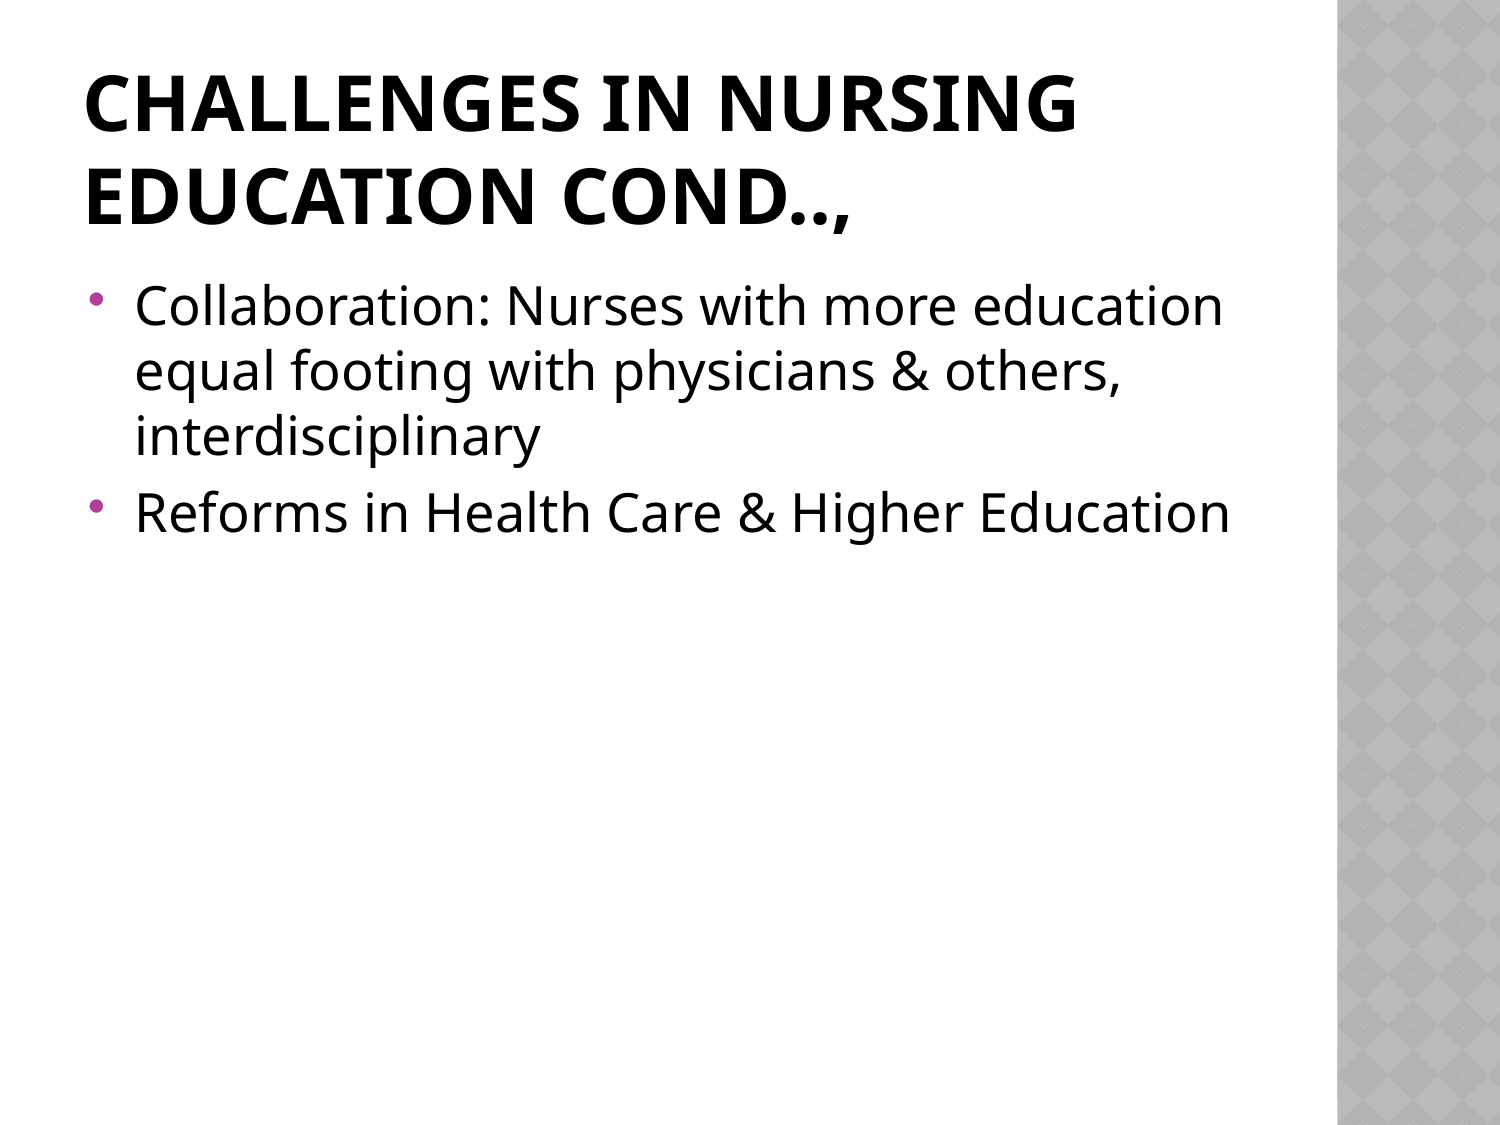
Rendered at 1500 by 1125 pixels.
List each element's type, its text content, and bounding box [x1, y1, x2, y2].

title Challenges in Nursing Education cond.., [75, 52, 1263, 240]
list Collaboration: Nurses with more education equal footing with physicians & others, interdisciplinary Reforms in Health Care & Higher Education [75, 264, 1263, 1059]
